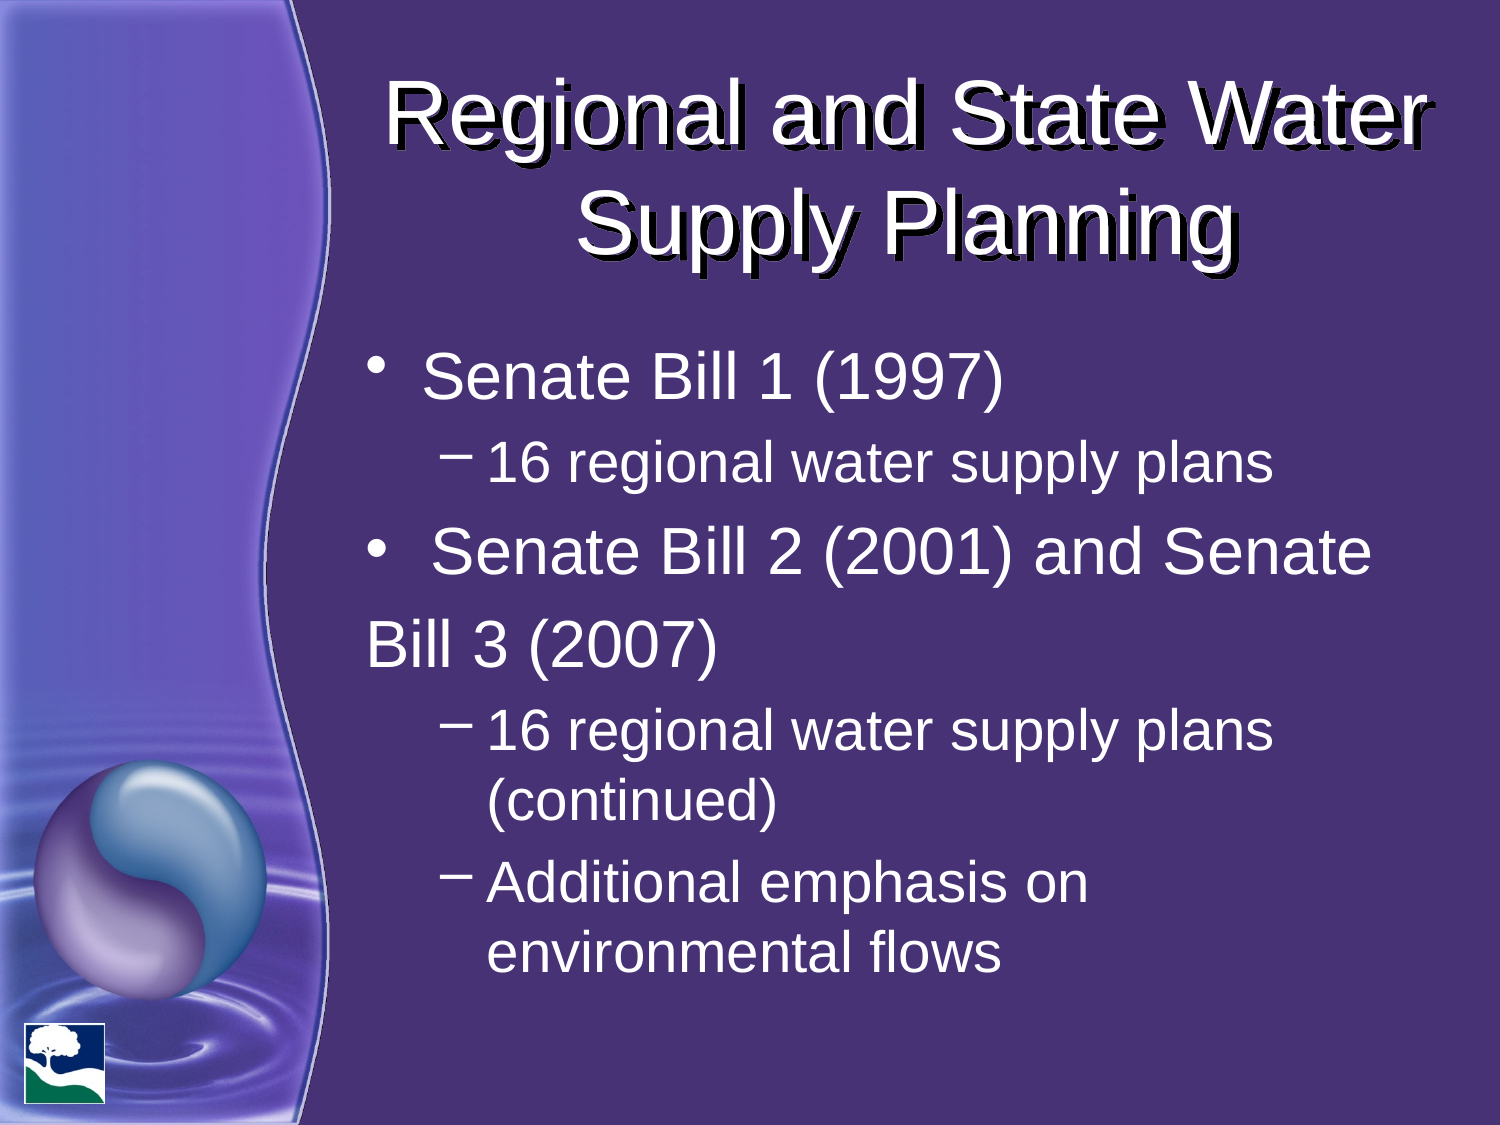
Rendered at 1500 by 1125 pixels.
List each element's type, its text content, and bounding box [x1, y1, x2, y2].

list Senate Bill 1 (1997) 16 regional water supply plans Senate Bill 2 (2001) and Senate Bill 3 (2007) 16 regional water supply plans (continued) Additional emphasis on environmental flows [349, 324, 1463, 1088]
picture [0, 0, 360, 1125]
title Regional and State Water Supply Planning [349, 37, 1463, 288]
